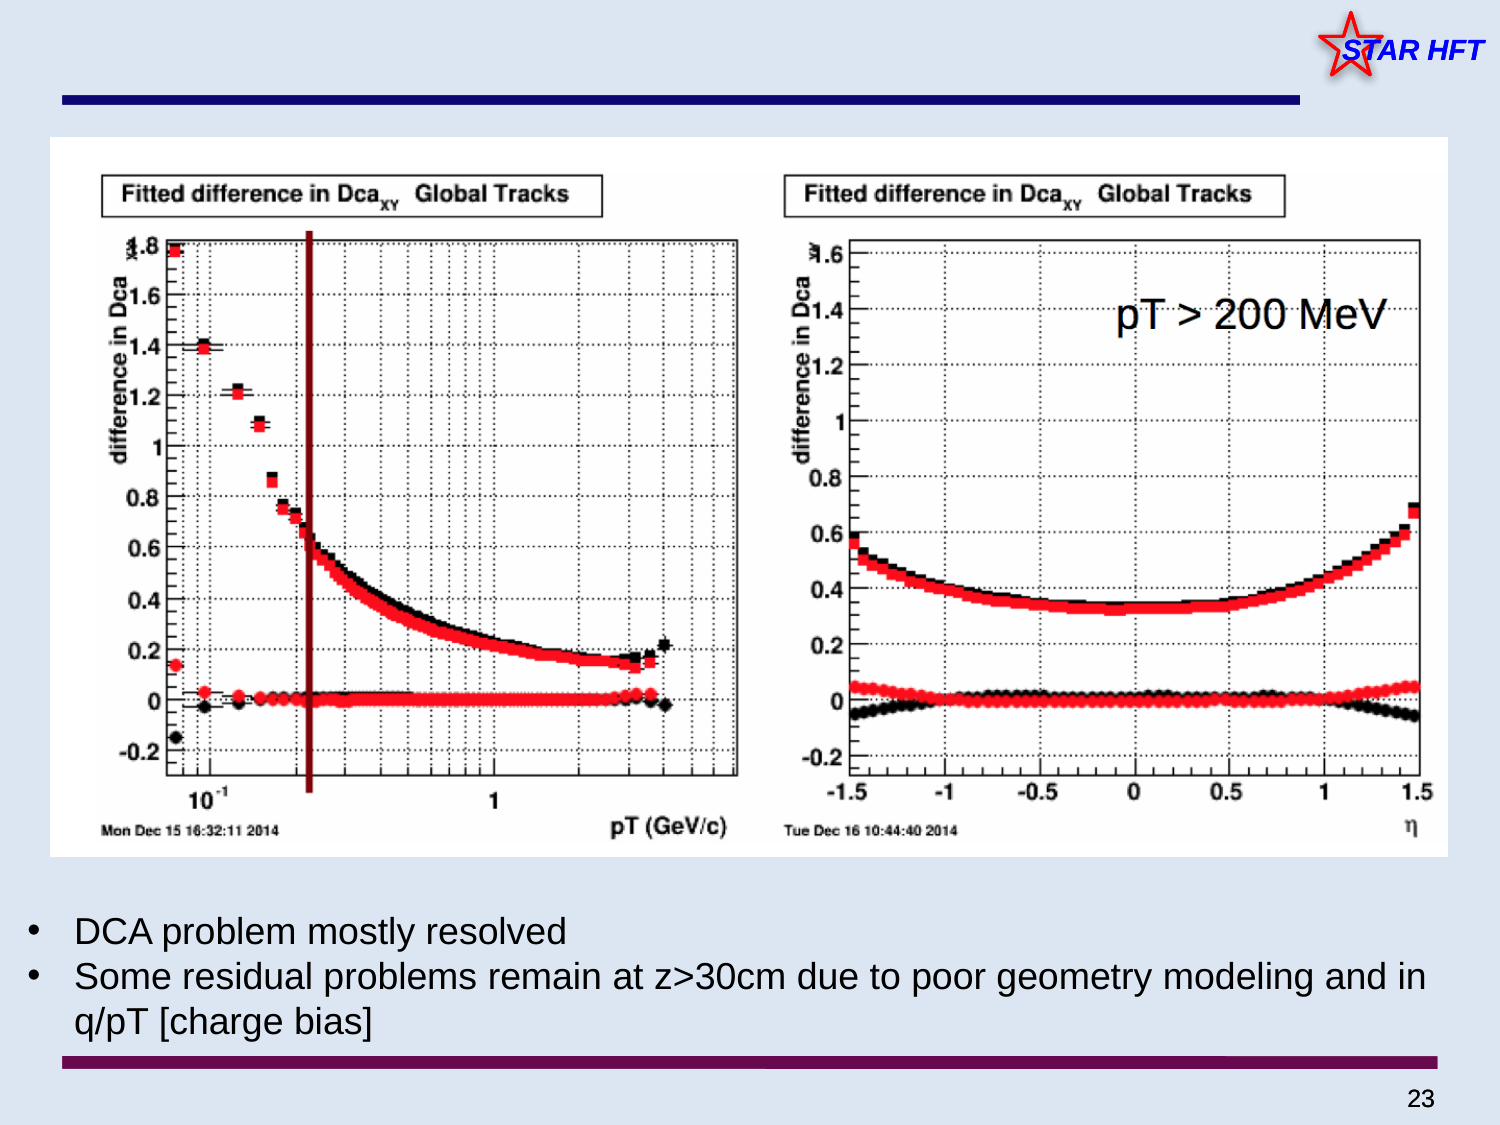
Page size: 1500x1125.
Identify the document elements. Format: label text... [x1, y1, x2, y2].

picture [49, 137, 1449, 857]
text_box DCA problem mostly resolved Some residual problems remain at z>30cm due to poor geometry modeling and in q/pT [charge bias] [12, 899, 1488, 1050]
